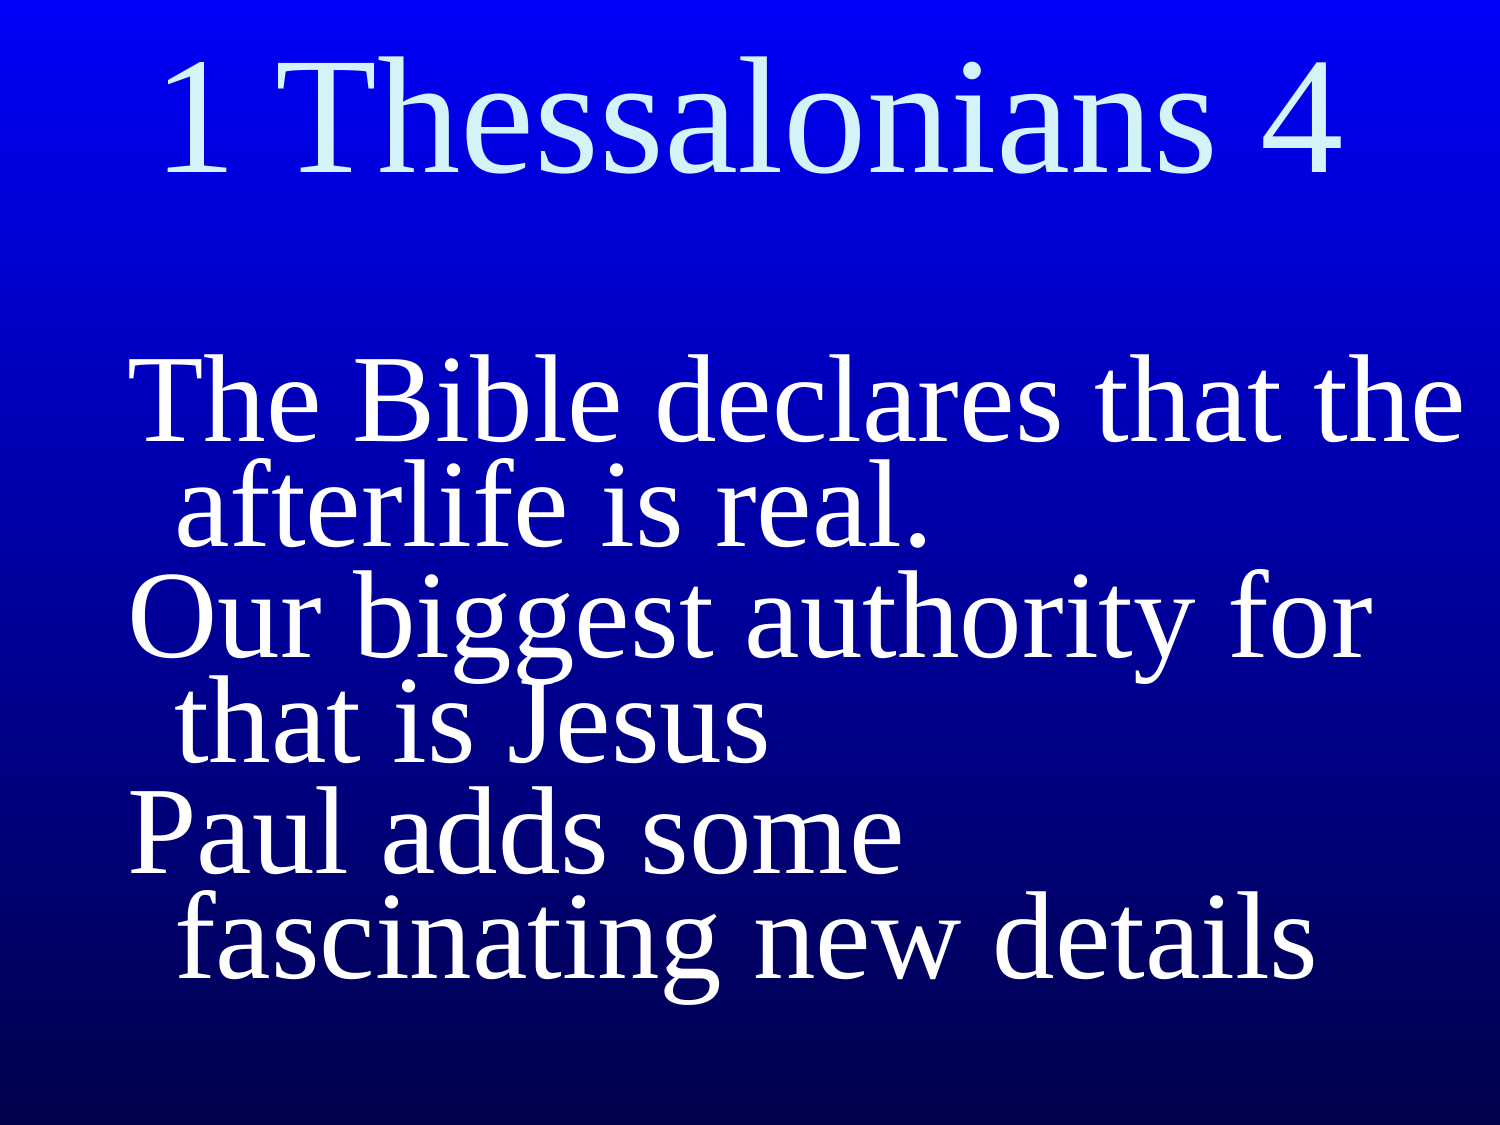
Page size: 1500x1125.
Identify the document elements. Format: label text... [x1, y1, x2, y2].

title 1 Thessalonians 4 [0, 0, 1500, 251]
list The Bible declares that the afterlife is real. Our biggest authority for that is Jesus Paul adds some fascinating new details [112, 349, 1500, 1013]
